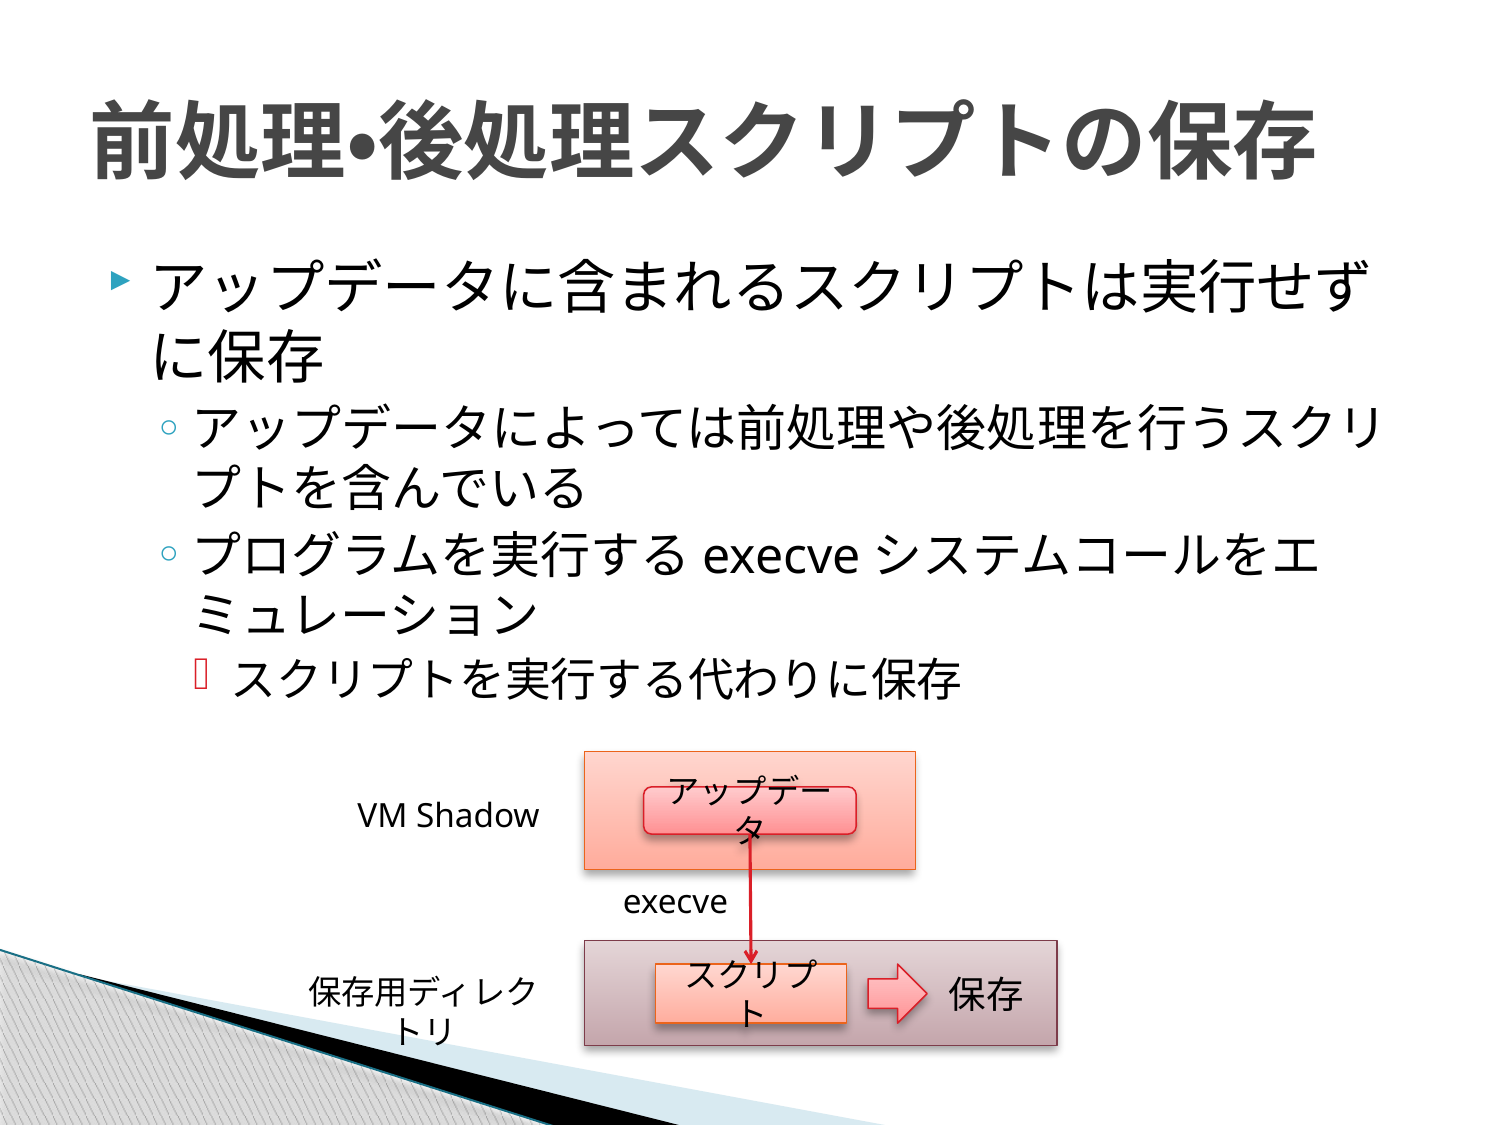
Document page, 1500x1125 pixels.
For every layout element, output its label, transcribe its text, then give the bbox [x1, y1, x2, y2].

list アップデータに含まれるスクリプトは実行せずに保存 アップデータによっては前処理や後処理を行うスクリプトを含んでいる プログラムを実行するexecveシステムコールをエミュレーション スクリプトを実行する代わりに保存 [75, 243, 1425, 740]
text_box アップデータ [642, 786, 858, 835]
text_box スクリプト [655, 963, 847, 1024]
text_box [584, 751, 916, 870]
text_box [584, 940, 1058, 1046]
text_box [867, 963, 927, 1024]
text_box 保存用ディレクトリ [277, 964, 570, 1059]
text_box 保存 [927, 964, 1046, 1024]
text_box VM Shadow [336, 786, 561, 842]
text_box execve [608, 882, 743, 928]
title 前処理・後処理スクリプトの保存 [75, 45, 1425, 233]
